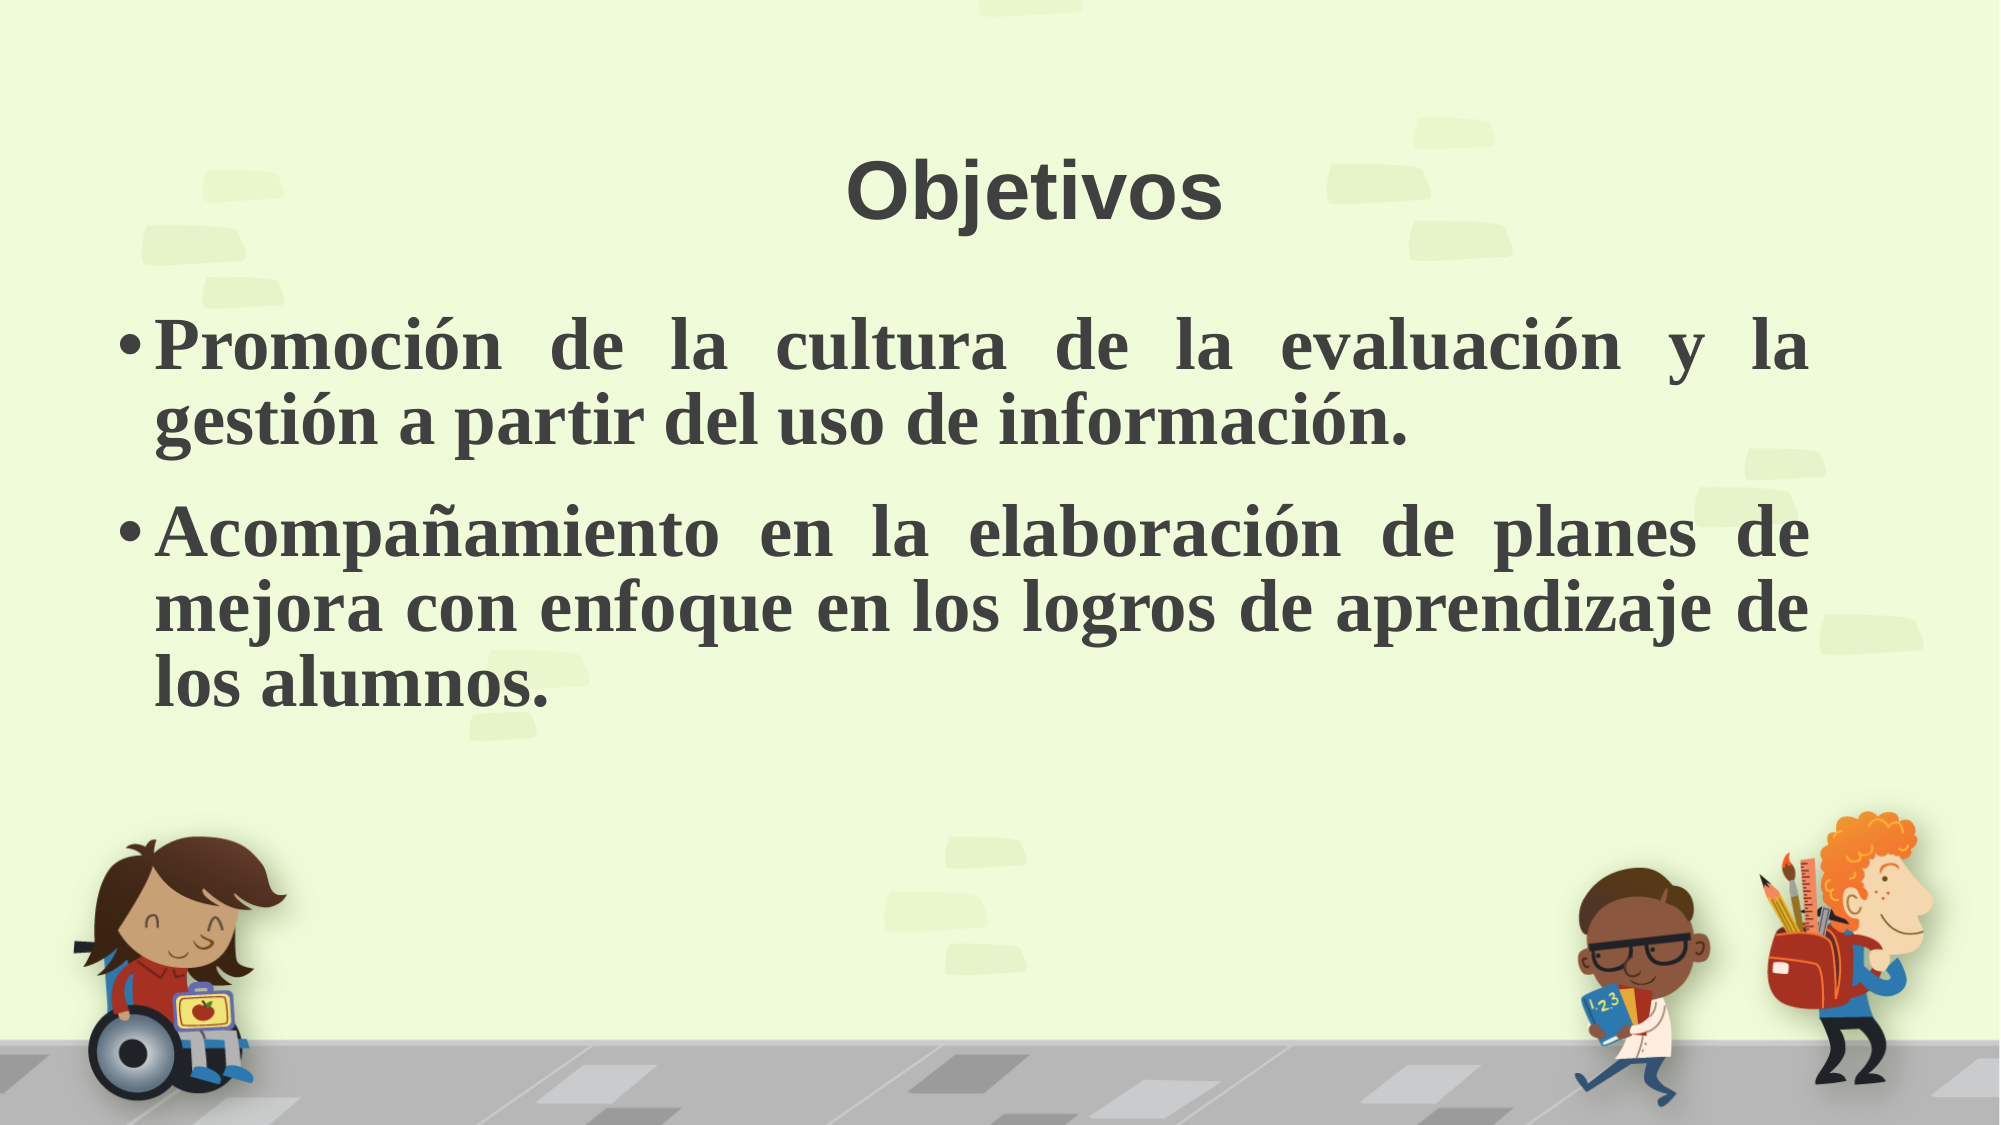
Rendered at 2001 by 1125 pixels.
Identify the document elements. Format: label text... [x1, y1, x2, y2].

title Objetivos [137, 53, 1934, 244]
list Promoción de la cultura de la evaluación y la gestión a partir del uso de información. Acompañamiento en la elaboración de planes de mejora con enfoque en los logros de aprendizaje de los alumnos. [102, 302, 1827, 858]
picture [0, 0, 2000, 1125]
